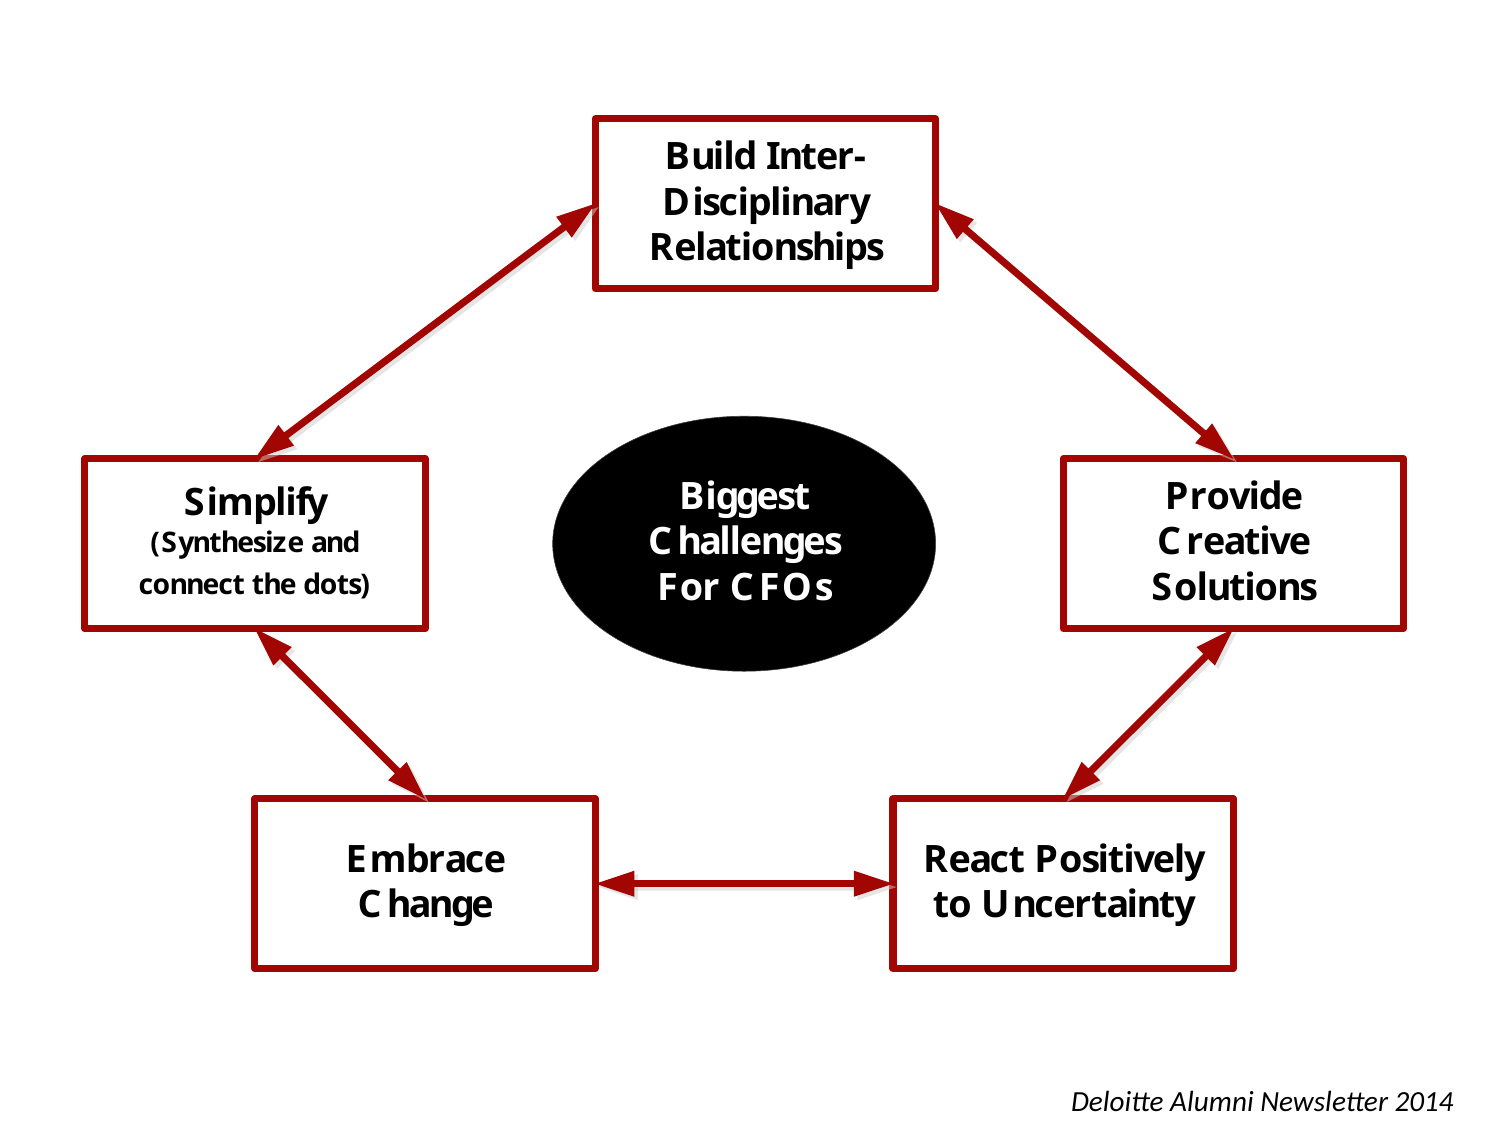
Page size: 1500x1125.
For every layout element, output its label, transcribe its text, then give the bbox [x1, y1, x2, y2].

picture [78, 112, 1411, 976]
text_box Deloitte Alumni Newsletter 2014 [1025, 1074, 1500, 1125]
